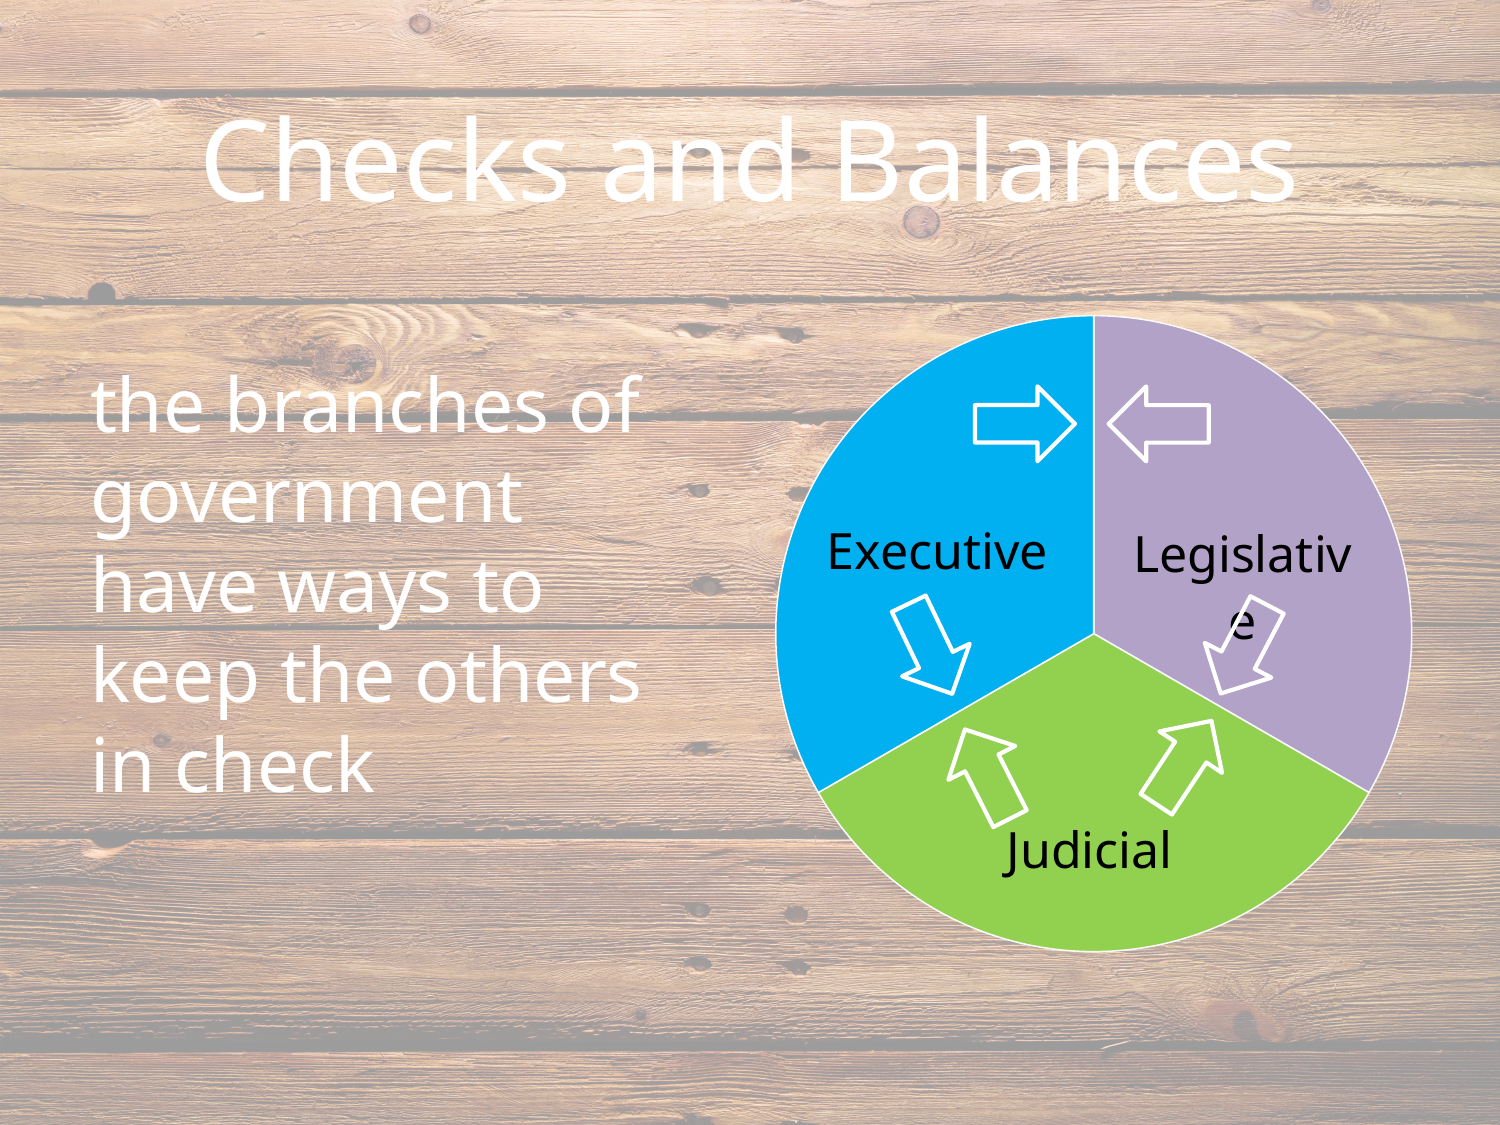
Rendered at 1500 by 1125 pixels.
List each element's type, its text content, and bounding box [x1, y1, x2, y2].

chart [762, 262, 1426, 1006]
title Checks and Balances [75, 62, 1425, 250]
list the branches of government have ways to keep the others in check [75, 350, 663, 1005]
